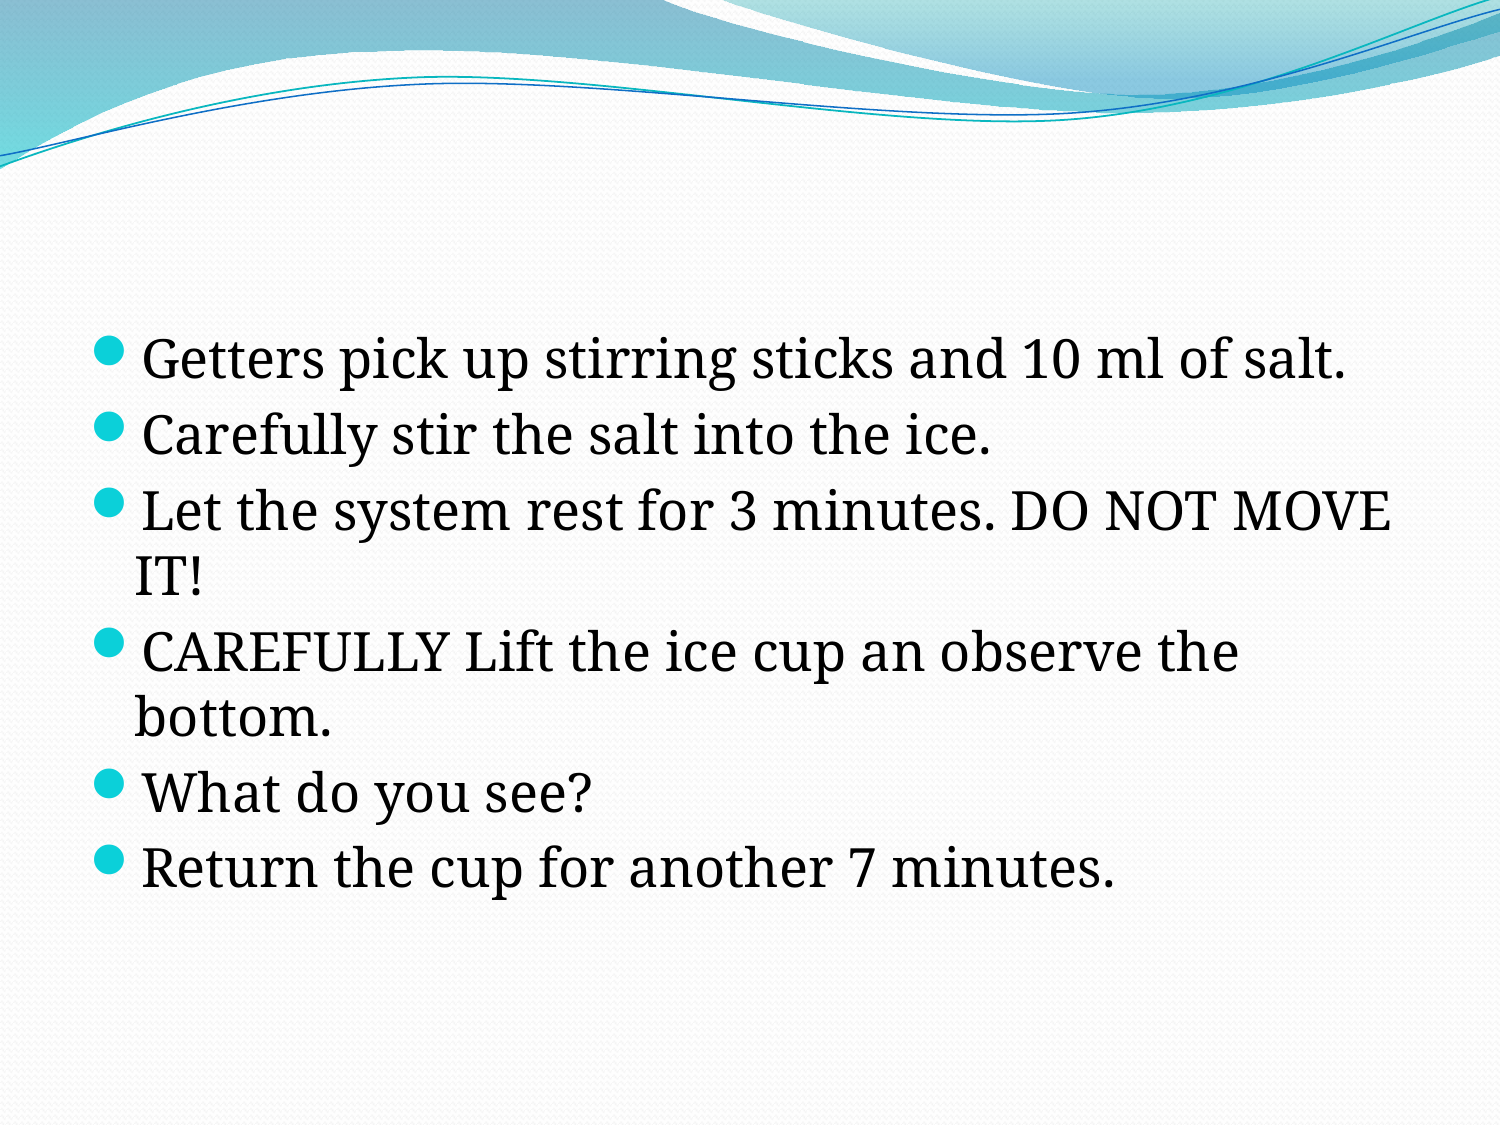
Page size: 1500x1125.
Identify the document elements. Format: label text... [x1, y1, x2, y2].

list Getters pick up stirring sticks and 10 ml of salt. Carefully stir the salt into the ice. Let the system rest for 3 minutes. DO NOT MOVE IT! CAREFULLY Lift the ice cup an observe the bottom. What do you see? Return the cup for another 7 minutes. [75, 317, 1425, 1038]
